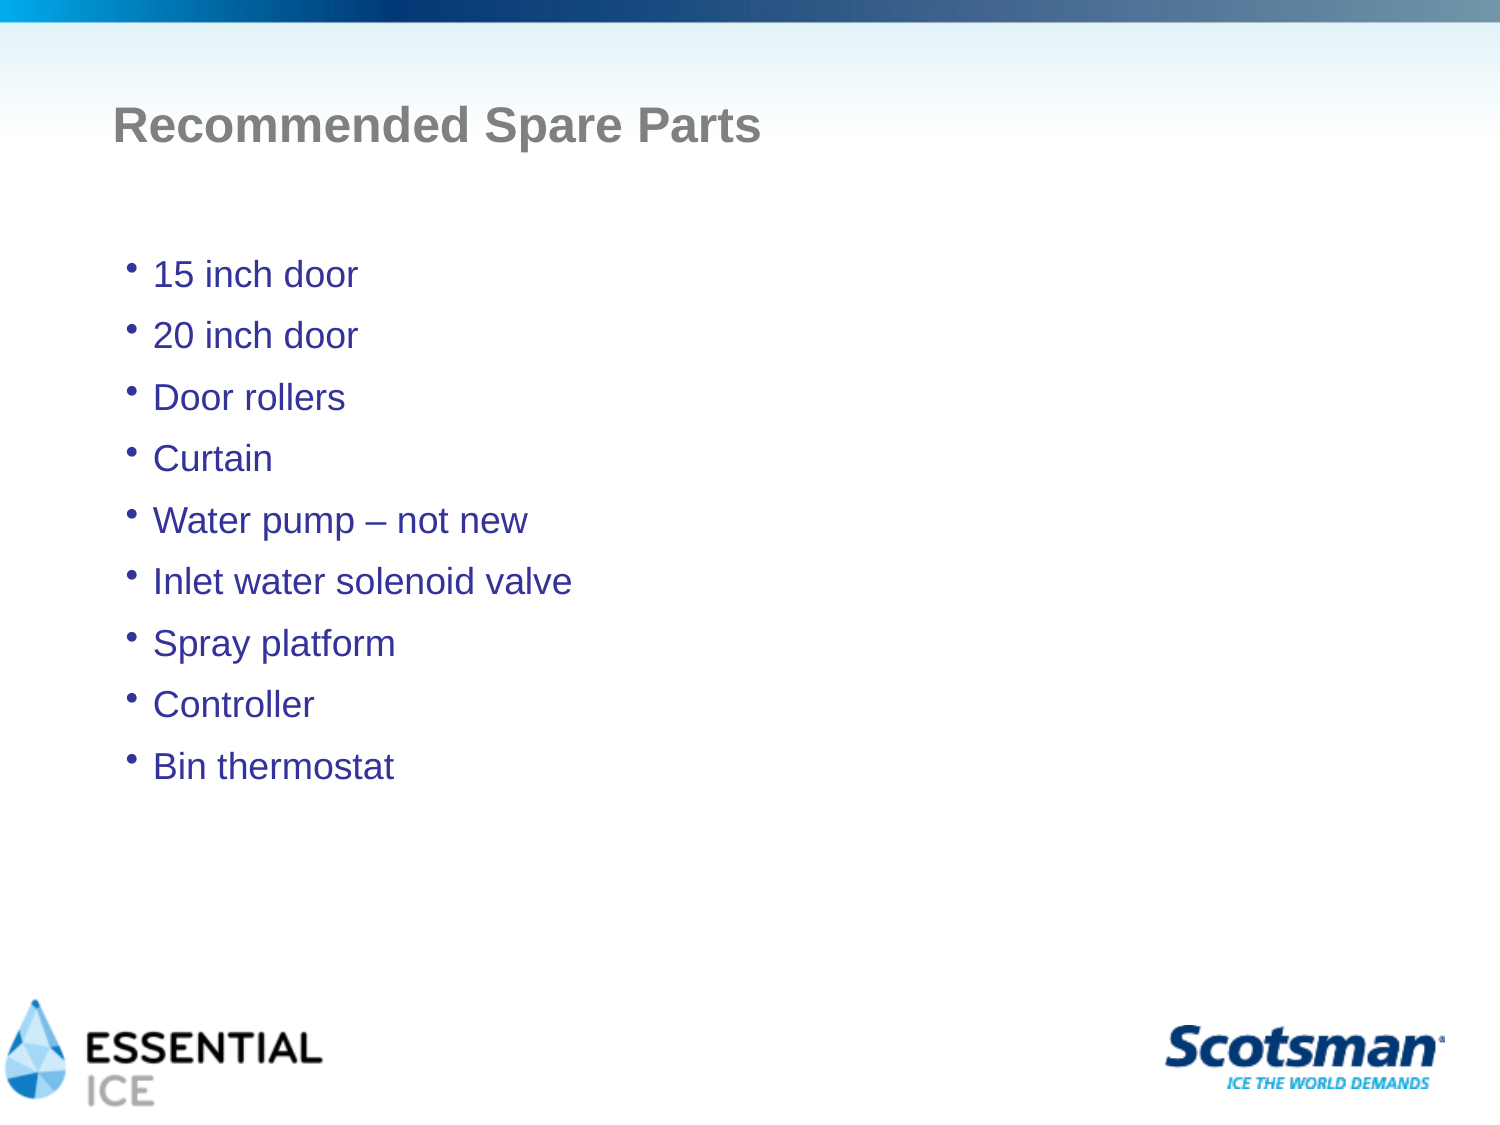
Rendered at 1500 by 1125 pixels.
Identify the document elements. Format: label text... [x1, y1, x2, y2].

picture [0, 993, 330, 1125]
title Recommended Spare Parts [112, 92, 1100, 193]
picture [0, 0, 1500, 24]
list 15 inch door 20 inch door Door rollers Curtain Water pump – not new Inlet water solenoid valve Spray platform Controller Bin thermostat [110, 233, 1262, 871]
picture [1165, 1025, 1445, 1089]
